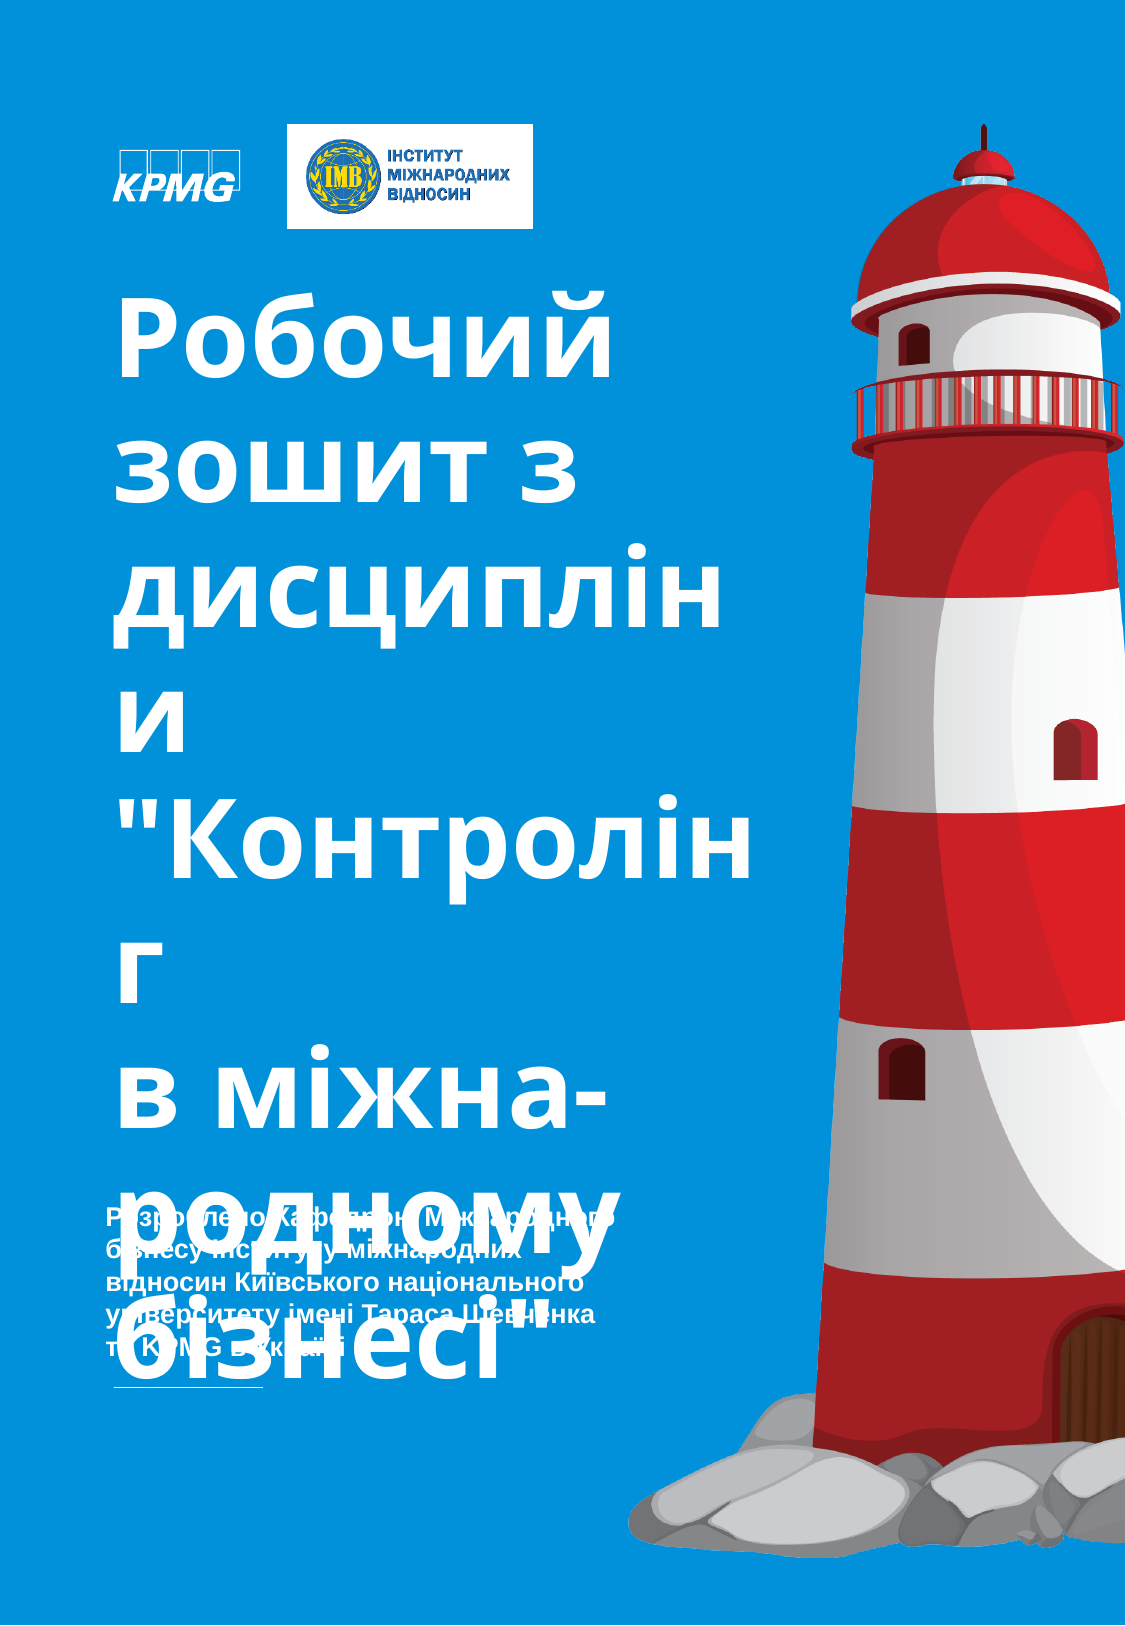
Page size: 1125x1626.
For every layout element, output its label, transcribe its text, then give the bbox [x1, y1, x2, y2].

picture [121, 1068, 175, 1127]
picture [121, 1193, 135, 1198]
picture [285, 1366, 300, 1377]
picture [143, 800, 156, 827]
picture [325, 1366, 340, 1377]
picture [629, 125, 1125, 1557]
picture [660, 795, 676, 810]
picture [316, 818, 371, 877]
picture [383, 818, 438, 877]
picture [333, 1193, 348, 1198]
picture [199, 1192, 233, 1198]
picture [442, 1068, 497, 1127]
picture [124, 1366, 170, 1378]
picture [312, 1045, 328, 1060]
picture [121, 692, 182, 751]
picture [120, 800, 133, 827]
title Робочий зошит з дисципліни "Контролінг в міжна-родному бізнесі" [112, 274, 801, 685]
picture [219, 1366, 269, 1378]
picture [270, 1193, 312, 1198]
picture [480, 1366, 495, 1377]
picture [474, 1193, 498, 1198]
picture [580, 818, 641, 878]
picture [602, 1193, 620, 1198]
picture [559, 1193, 577, 1198]
picture [312, 1068, 327, 1127]
picture [175, 800, 236, 877]
picture [339, 1068, 431, 1127]
picture [360, 1366, 406, 1378]
picture [244, 817, 301, 878]
subtitle Розроблено Кафедрою Міжнародного бізнесу Інституту міжнародних відносин Київського національного університету імені Тараса Шевченка та KPMG в Україні [105, 1198, 631, 1366]
picture [693, 818, 748, 877]
picture [288, 125, 532, 228]
picture [526, 1193, 549, 1198]
picture [660, 818, 675, 877]
picture [190, 1366, 205, 1377]
picture [414, 1192, 448, 1198]
picture [121, 943, 162, 1002]
picture [373, 1193, 388, 1198]
picture [517, 817, 574, 878]
picture [424, 1366, 465, 1378]
picture [450, 817, 505, 904]
picture [577, 1092, 605, 1105]
picture [219, 1068, 294, 1127]
picture [141, 1192, 167, 1198]
picture [512, 1067, 565, 1128]
